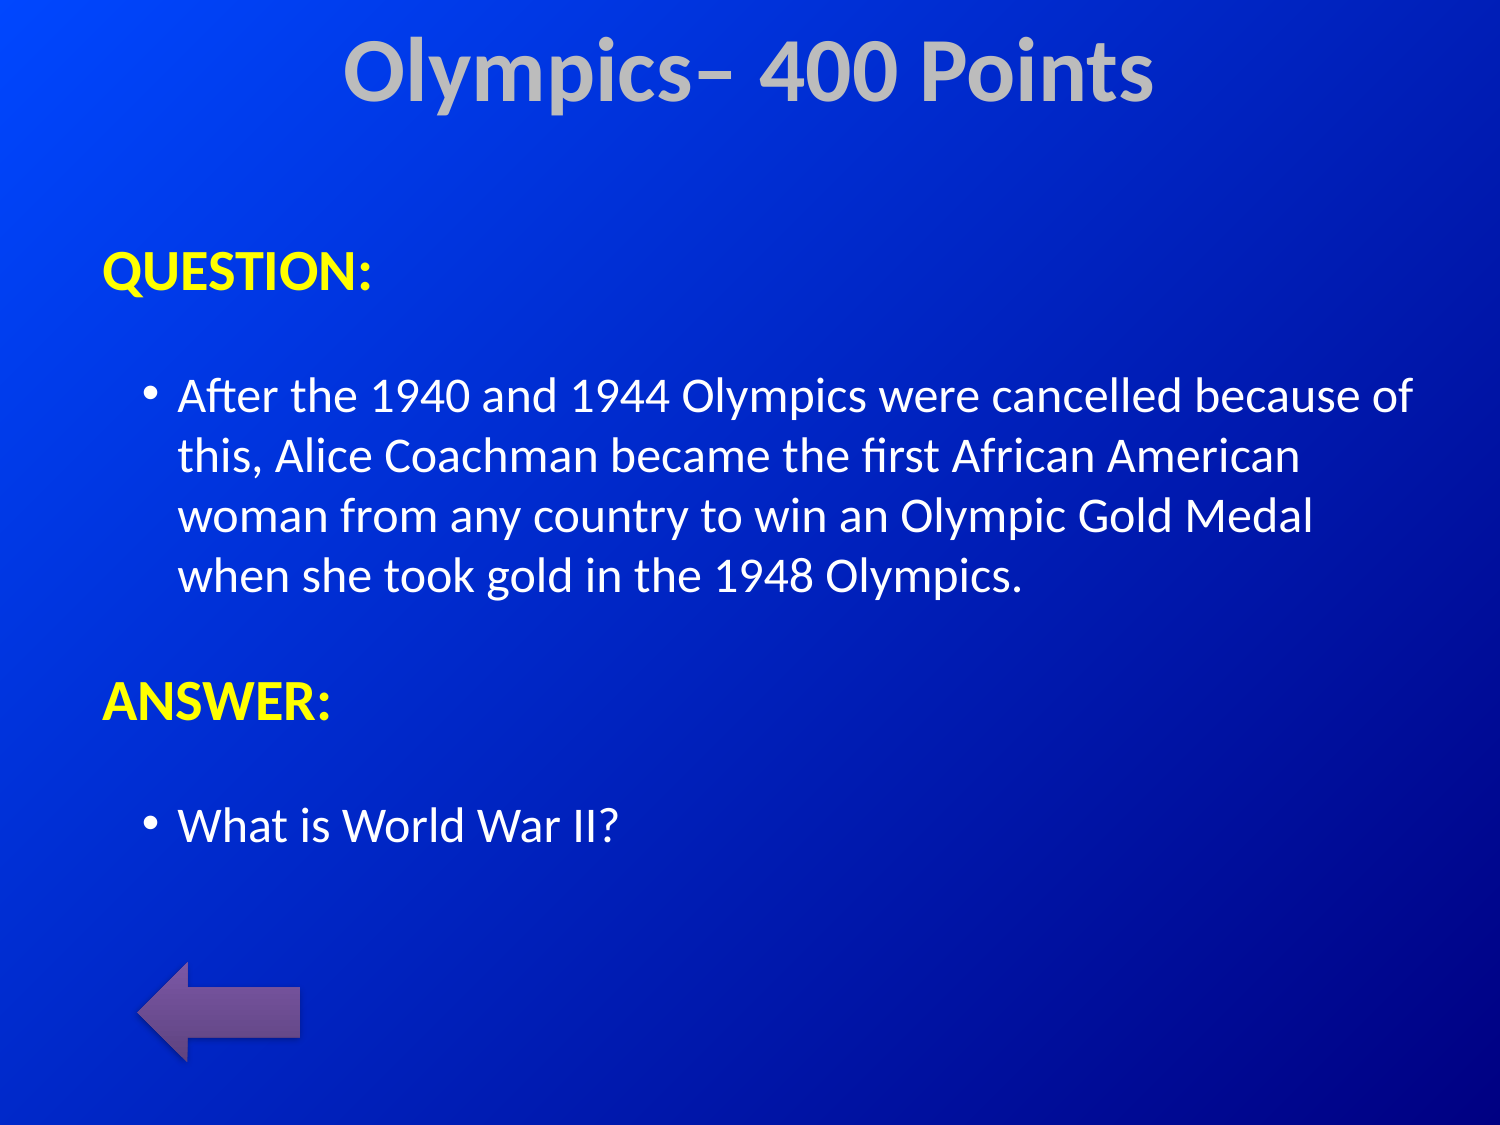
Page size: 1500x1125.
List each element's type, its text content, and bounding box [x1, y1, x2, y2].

text_box [137, 962, 300, 1063]
title Olympics– 400 Points [75, 0, 1425, 130]
text_box QUESTION: After the 1940 and 1944 Olympics were cancelled because of this, Alice Coachman became the first African American woman from any country to win an Olympic Gold Medal when she took gold in the 1948 Olympics. ANSWER: What is World War II? [87, 224, 1438, 860]
